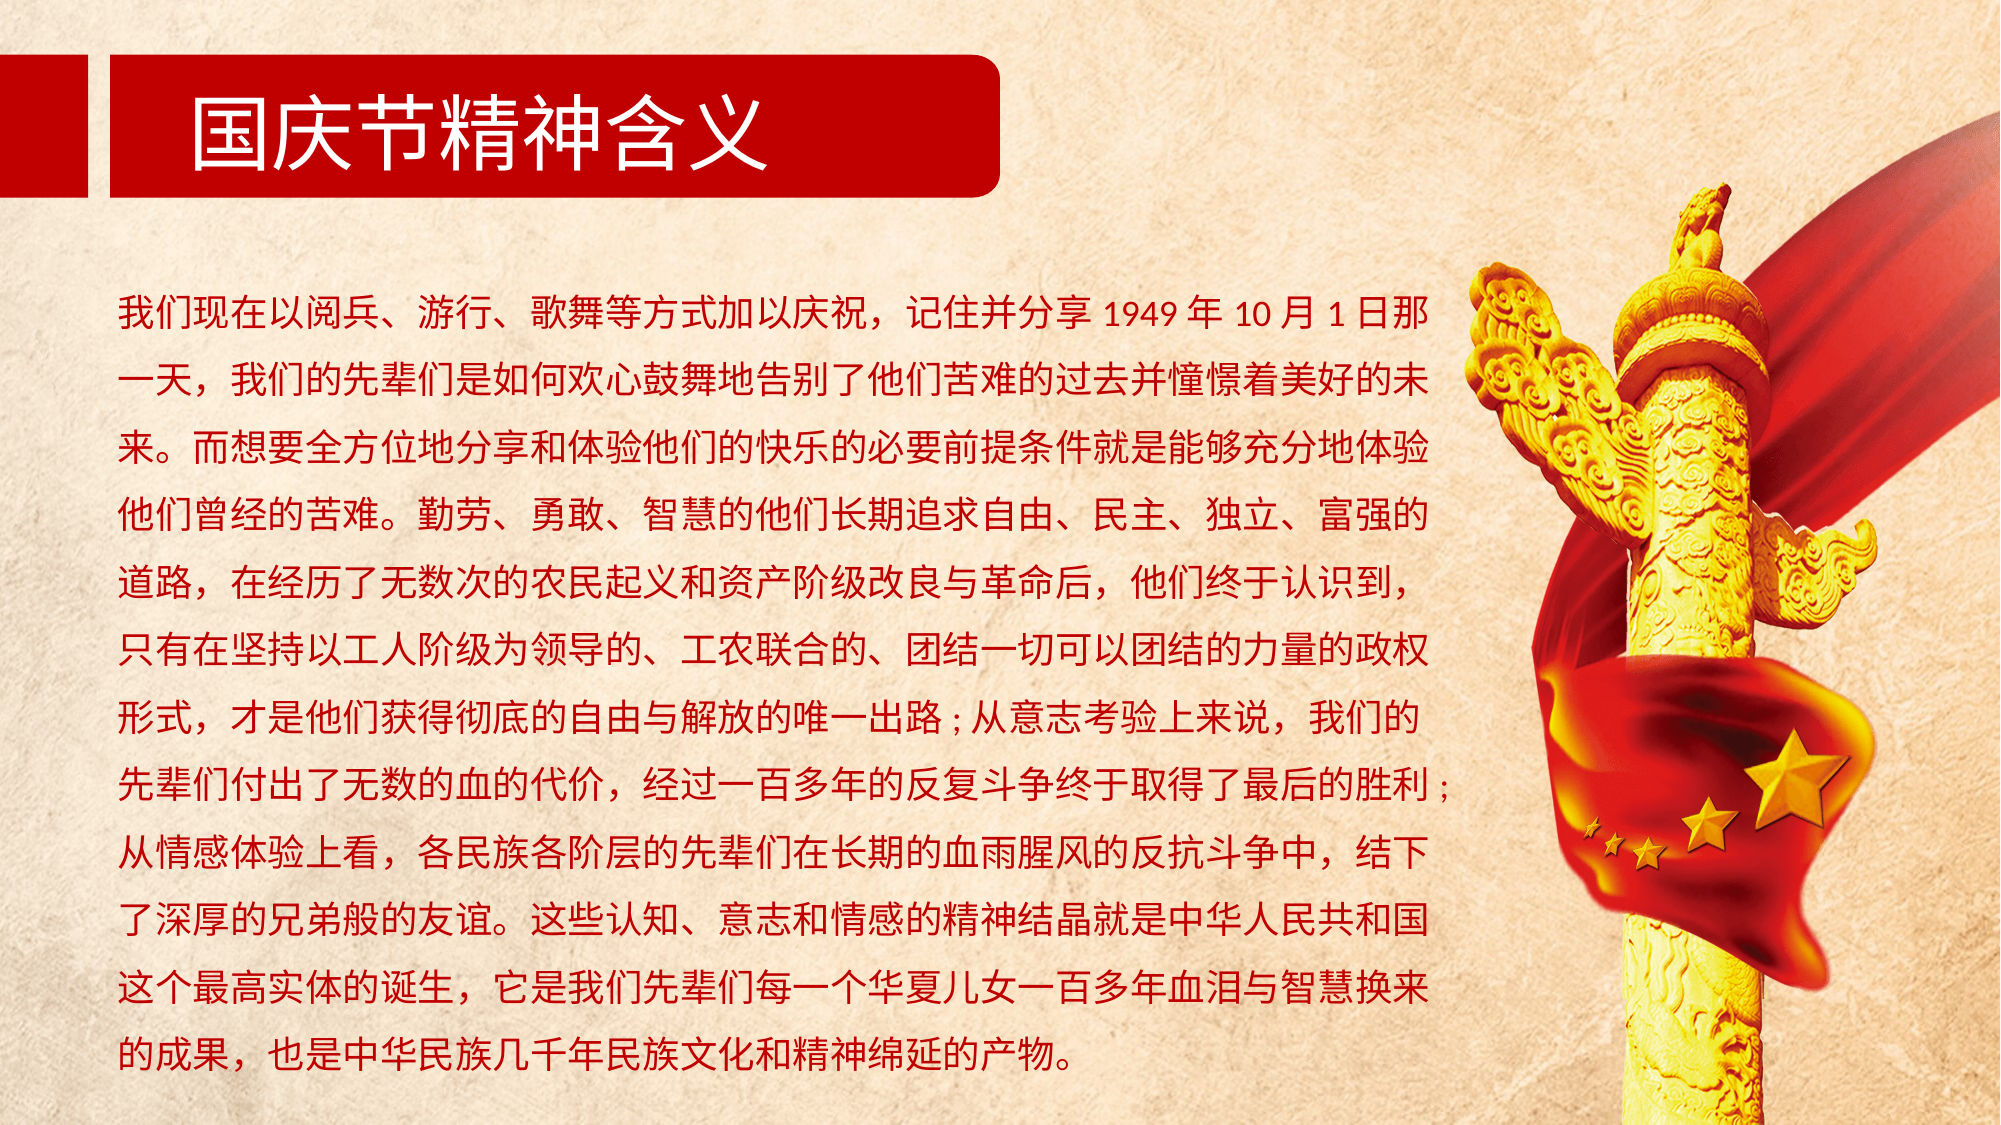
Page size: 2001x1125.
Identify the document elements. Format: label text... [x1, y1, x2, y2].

text_box 国庆节精神含义 [173, 73, 884, 189]
text_box 我们现在以阅兵、游行、歌舞等方式加以庆祝，记住并分享1949年10月1日那一天，我们的先辈们是如何欢心鼓舞地告别了他们苦难的过去并憧憬着美好的未来。而想要全方位地分享和体验他们的快乐的必要前提条件就是能够充分地体验他们曾经的苦难。勤劳、勇敢、智慧的他们长期追求自由、民主、独立、富强的道路，在经历了无数次的农民起义和资产阶级改良与革命后，他们终于认识到，只有在坚持以工人阶级为领导的、工农联合的、团结一切可以团结的力量的政权形式，才是他们获得彻底的自由与解放的唯一出路;从意志考验上来说，我们的先辈们付出了无数的血的代价，经过一百多年的反复斗争终于取得了最后的胜利;从情感体验上看，各民族各阶层的先辈们在长期的血雨腥风的反抗斗争中，结下了深厚的兄弟般的友谊。这些认知、意志和情感的精神结晶就是中华人民共和国这个最高实体的诞生，它是我们先辈们每一个华夏儿女一百多年血泪与智慧换来的成果，也是中华民族几千年民族文化和精神绵延的产物。 [103, 258, 1421, 1084]
picture [0, 0, 2001, 1125]
